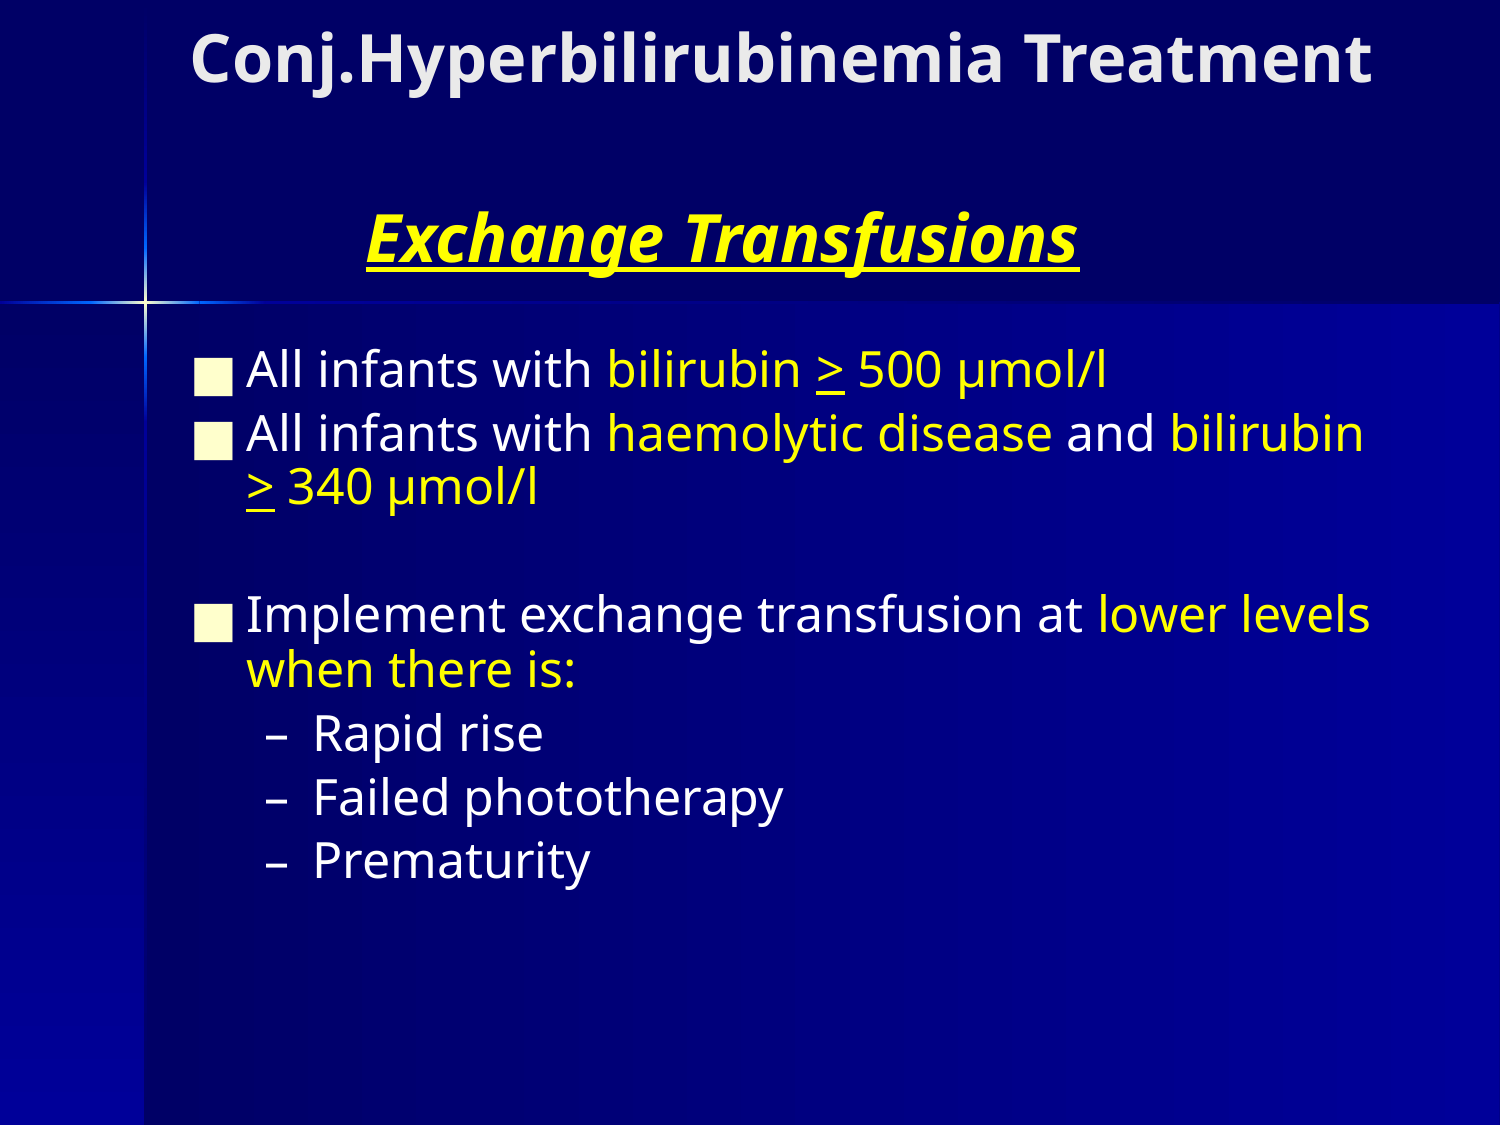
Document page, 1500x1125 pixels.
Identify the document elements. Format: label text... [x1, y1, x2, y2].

list All infants with bilirubin > 500 μmol/l All infants with haemolytic disease and bilirubin > 340 μmol/l Implement exchange transfusion at lower levels when there is: Rapid rise Failed phototherapy Prematurity [174, 336, 1413, 1094]
title Conj.Hyperbilirubinemia Treatment Exchange Transfusions [174, 50, 1413, 285]
